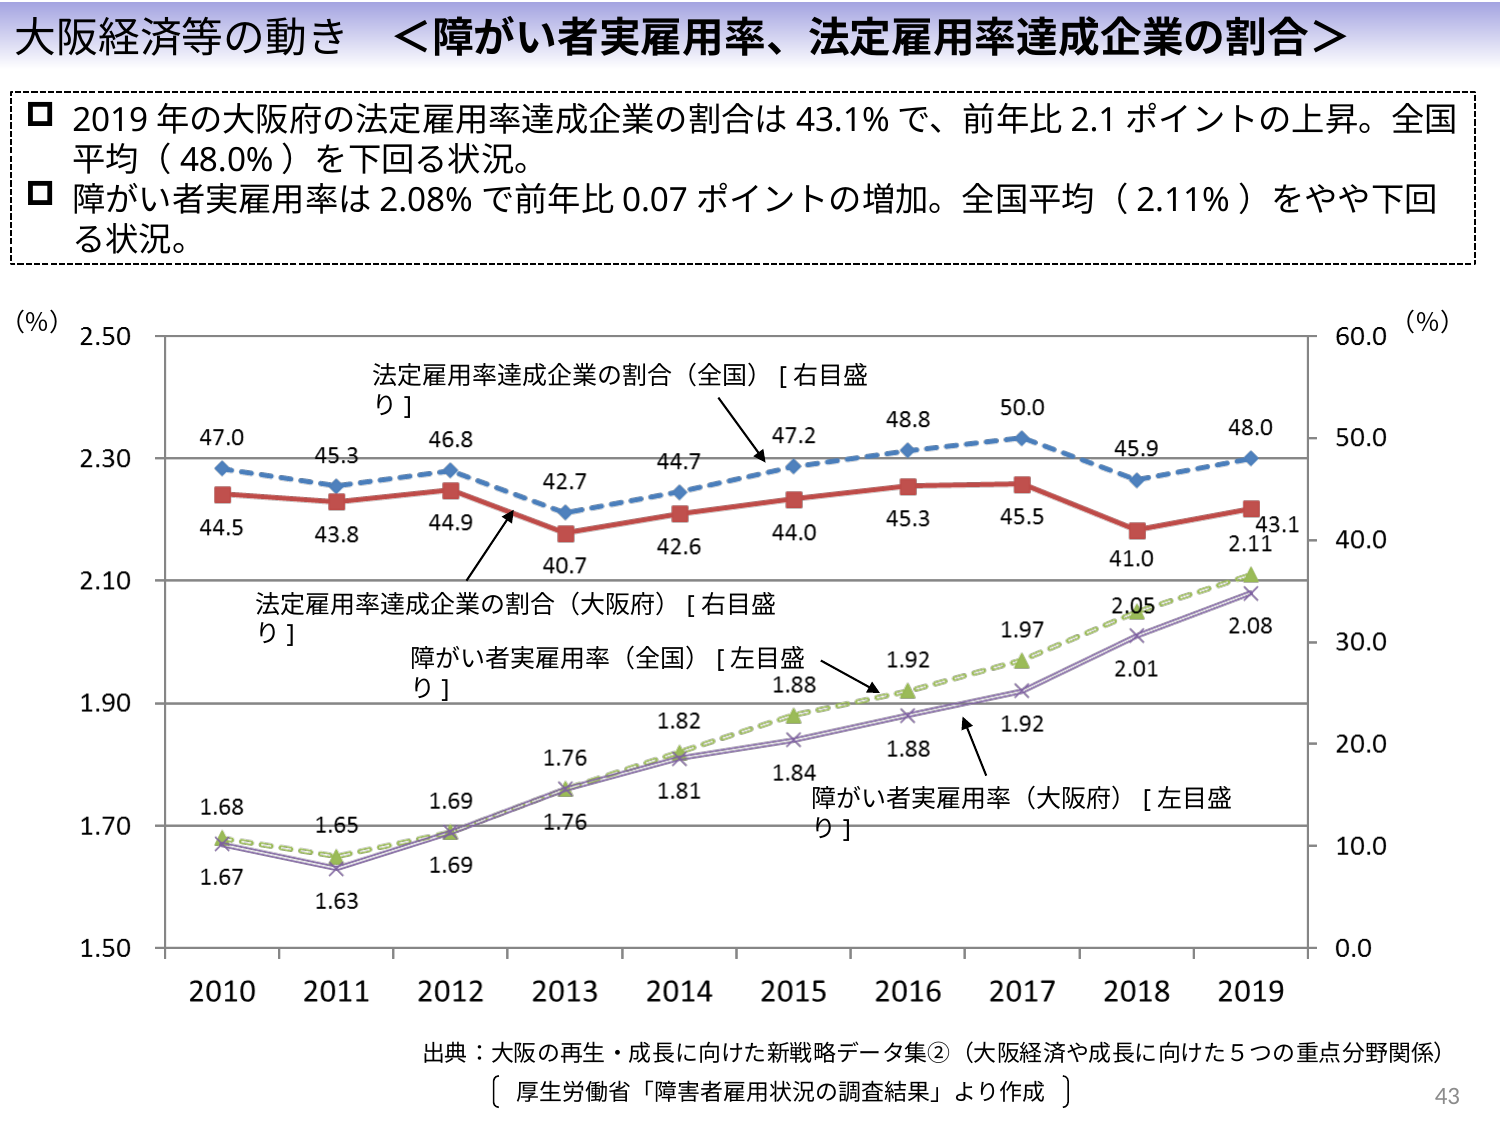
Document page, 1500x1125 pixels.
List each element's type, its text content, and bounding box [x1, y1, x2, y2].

text_box 2019年の大阪府の法定雇用率達成企業の割合は43.1%で、前年比2.1ポイントの上昇。全国平均（48.0%）を下回る状況。 障がい者実雇用率は2.08%で前年比0.07ポイントの増加。全国平均（2.11%）をやや下回る状況。 [8, 90, 1477, 267]
slide_number 42 [1125, 1065, 1476, 1125]
text_box 厚生労働省「障害者雇用状況の調査結果」より作成 [492, 1075, 1069, 1109]
text_box （％） [0, 299, 63, 345]
text_box （％） [1414, 299, 1495, 345]
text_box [962, 716, 987, 776]
text_box 大阪経済等の動き ＜障がい者実雇用率、法定雇用率達成企業の割合＞ [0, 2, 1500, 69]
text_box 出典：大阪の再生・成長に向けた新戦略データ集②（大阪経済や成長に向けた５つの重点分野関係） [407, 1031, 1495, 1074]
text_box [820, 660, 881, 694]
picture [64, 299, 1414, 1034]
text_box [718, 397, 766, 463]
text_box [466, 509, 514, 581]
